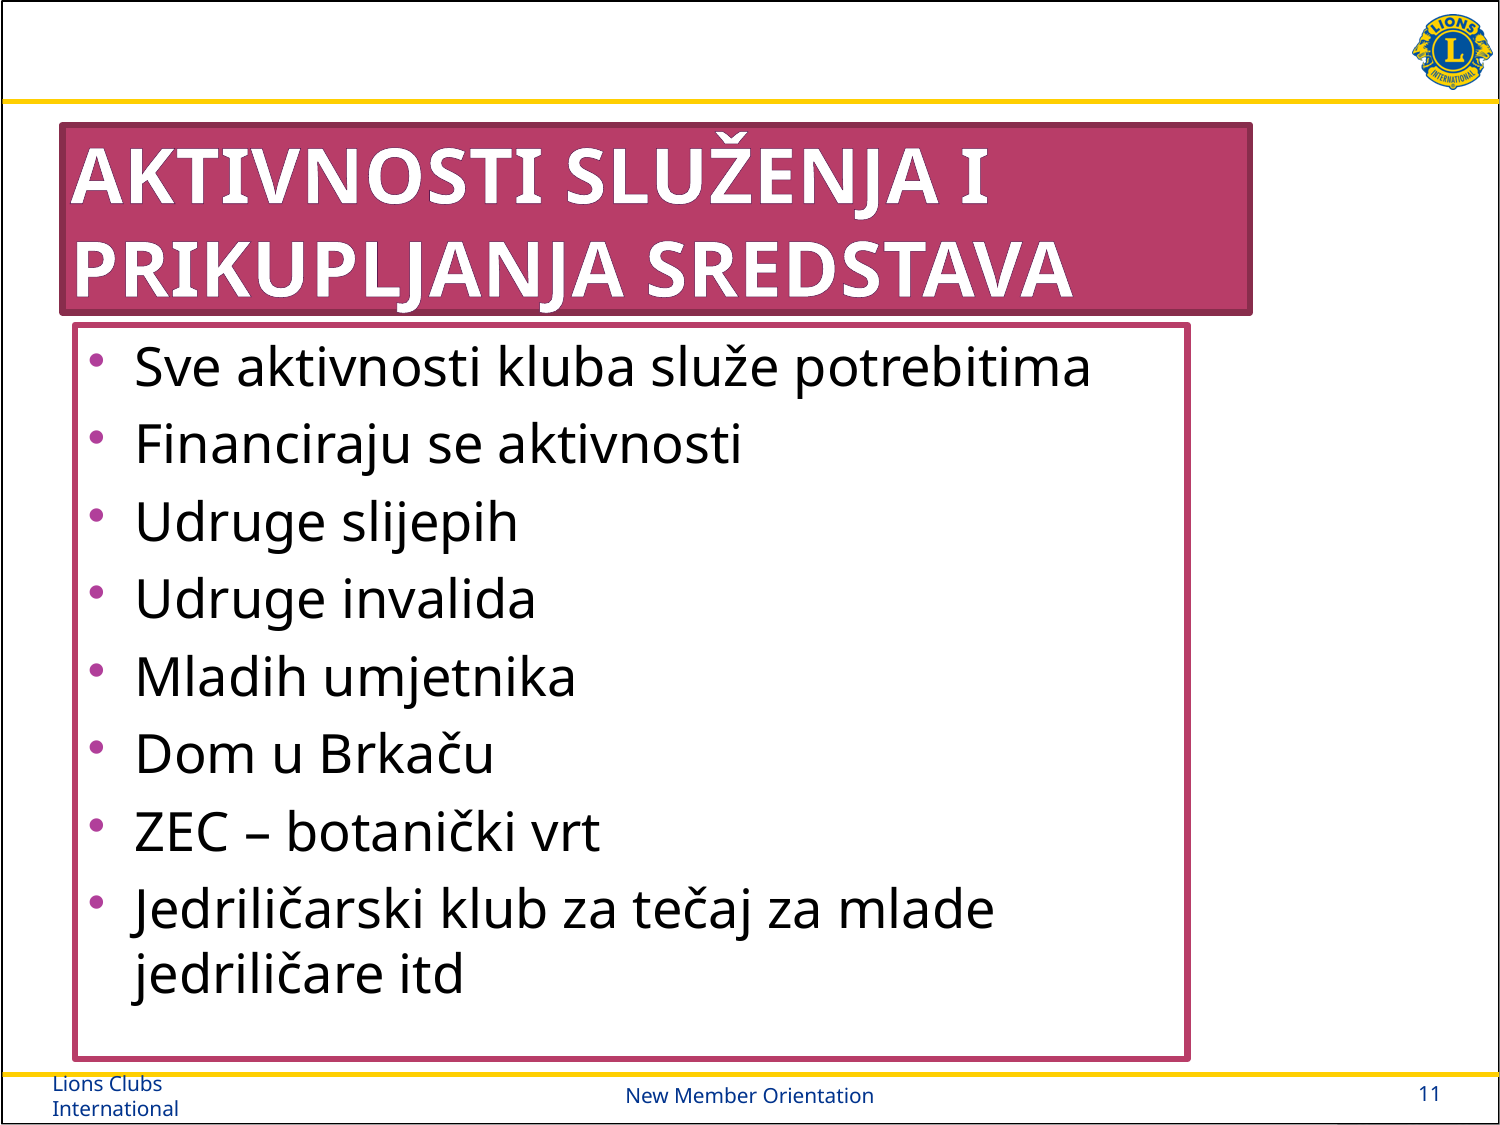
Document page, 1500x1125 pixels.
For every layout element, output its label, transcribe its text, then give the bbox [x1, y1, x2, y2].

list Sve aktivnosti kluba služe potrebitima Financiraju se aktivnosti Udruge slijepih Udruge invalida Mladih umjetnika Dom u Brkaču ZEC – botanički vrt Jedriličarski klub za tečaj za mlade jedriličare itd [72, 322, 1191, 1062]
title Aktivnosti služenja i prikupljanja sredstava [59, 122, 1253, 316]
picture [0, 0, 1500, 1125]
